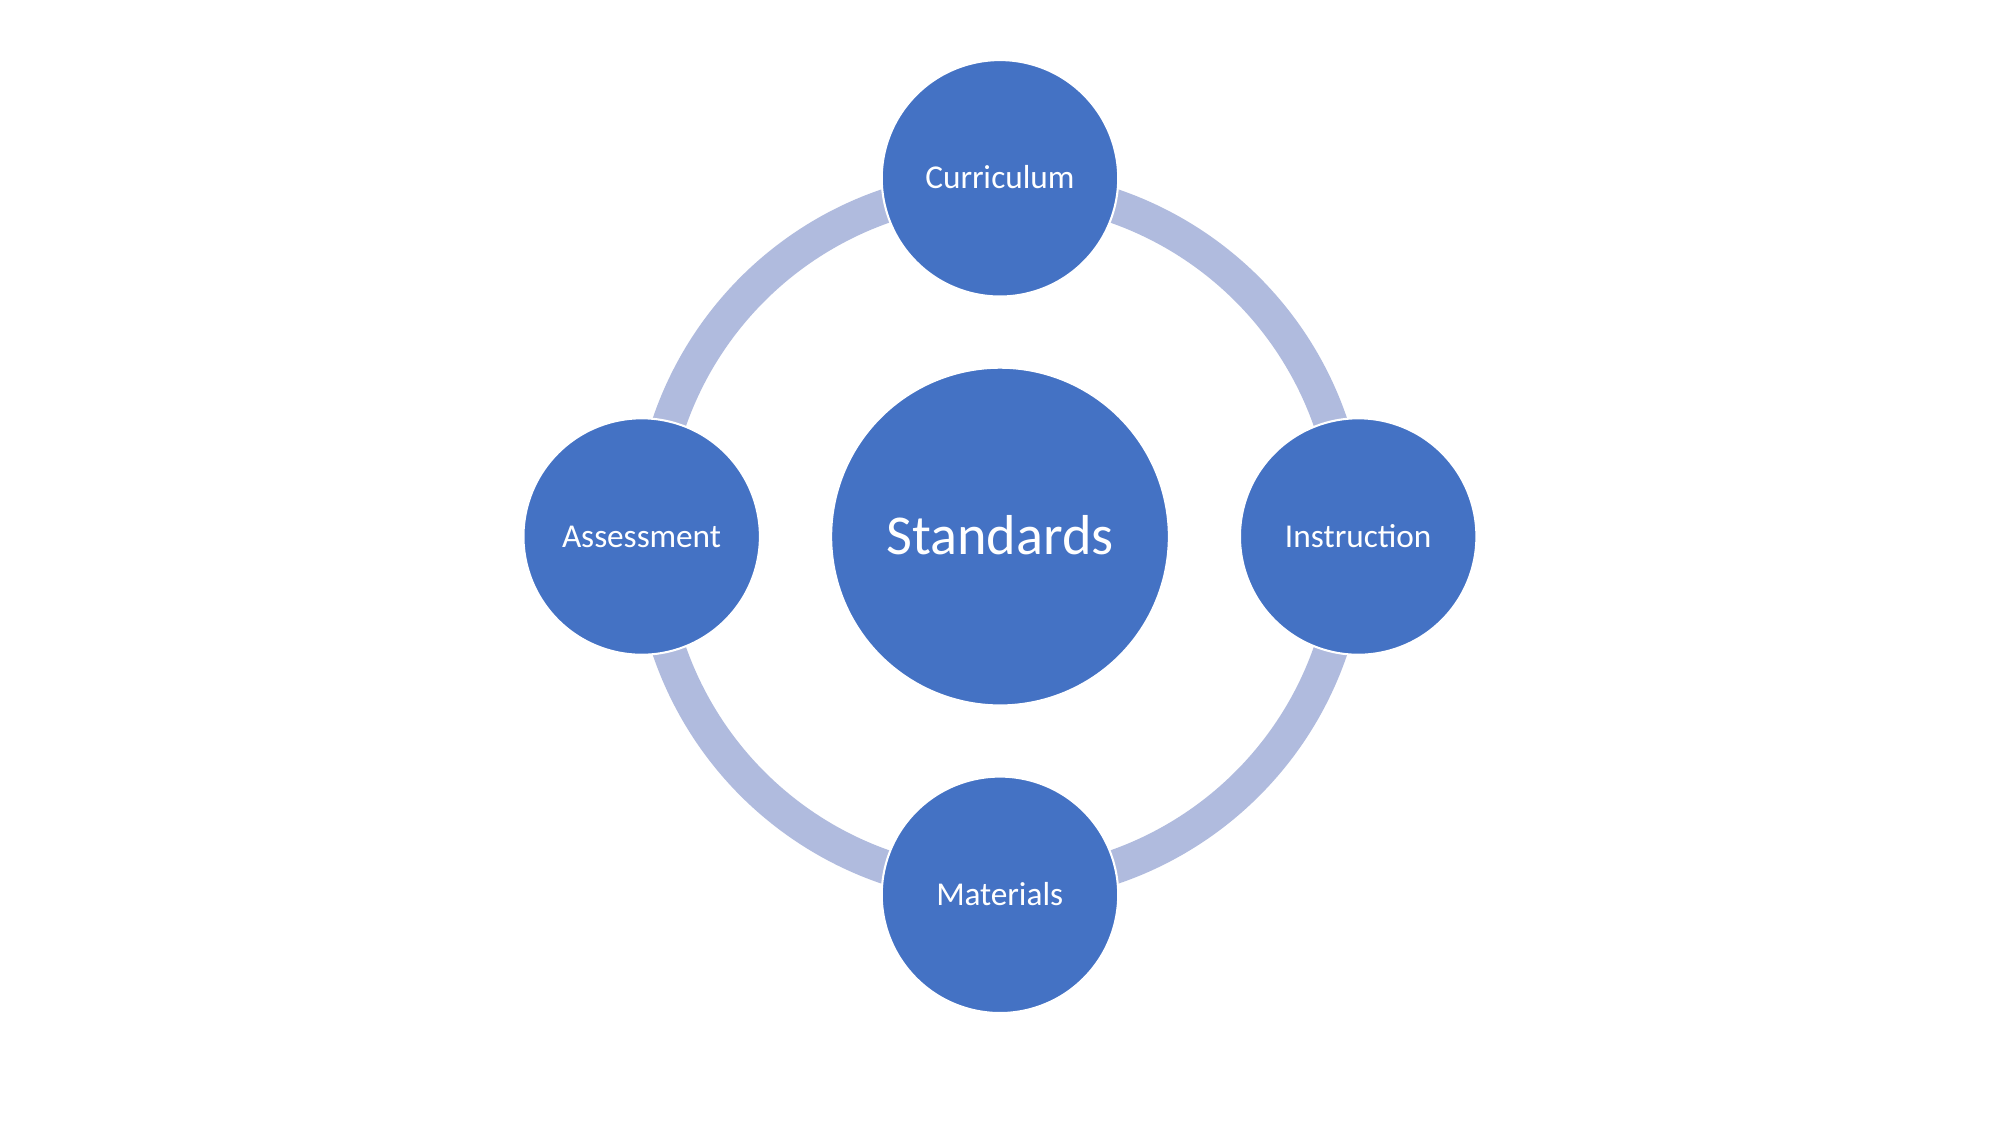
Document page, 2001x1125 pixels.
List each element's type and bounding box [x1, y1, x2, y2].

text_box [137, 59, 1863, 1014]
